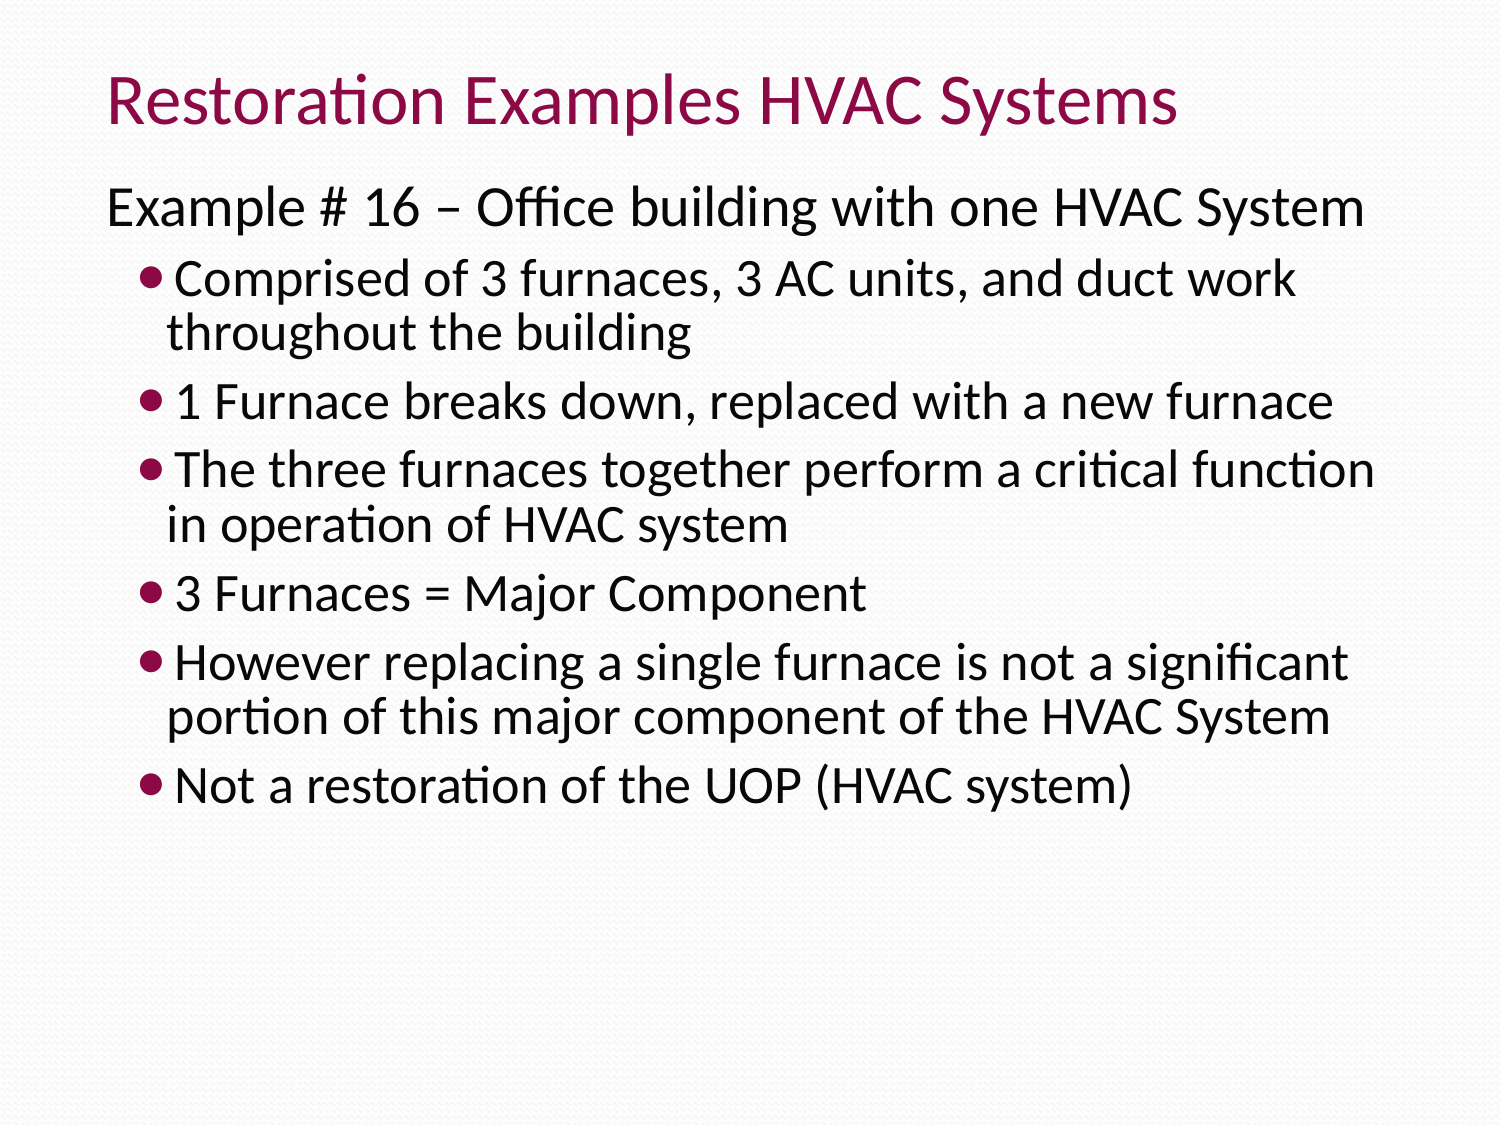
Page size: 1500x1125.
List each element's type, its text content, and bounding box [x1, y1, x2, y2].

text_box Restoration Examples HVAC Systems [92, 62, 1350, 200]
text_box Example # 16 – Office building with one HVAC System Comprised of 3 furnaces, 3 AC units, and duct work throughout the building 1 Furnace breaks down, replaced with a new furnace The three furnaces together perform a critical function in operation of HVAC system 3 Furnaces = Major Component However replacing a single furnace is not a significant portion of this major component of the HVAC System Not a restoration of the UOP (HVAC system) [92, 174, 1400, 975]
